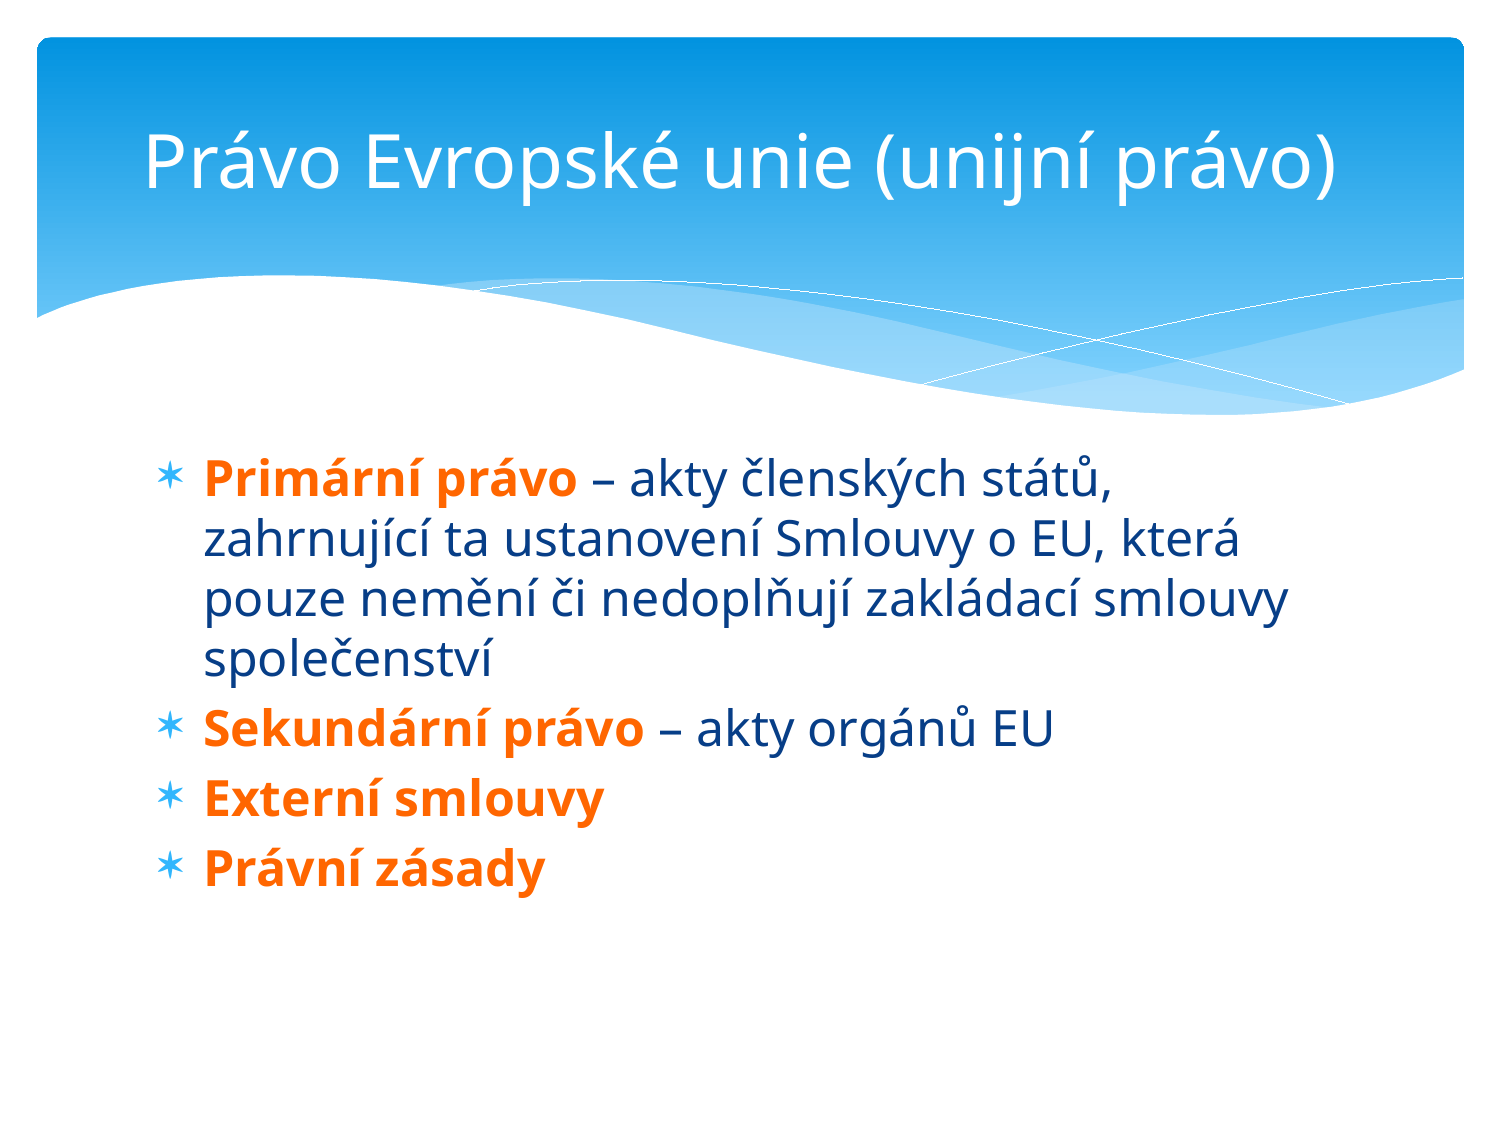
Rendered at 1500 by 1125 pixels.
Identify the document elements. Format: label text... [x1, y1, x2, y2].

title Právo Evropské unie (unijní právo) [75, 55, 1425, 261]
list Primární právo – akty členských států, zahrnující ta ustanovení Smlouvy o EU, která pouze nemění či nedoplňují zakládací smlouvy společenství Sekundární právo – akty orgánů EU Externí smlouvy Právní zásady [143, 438, 1359, 1005]
